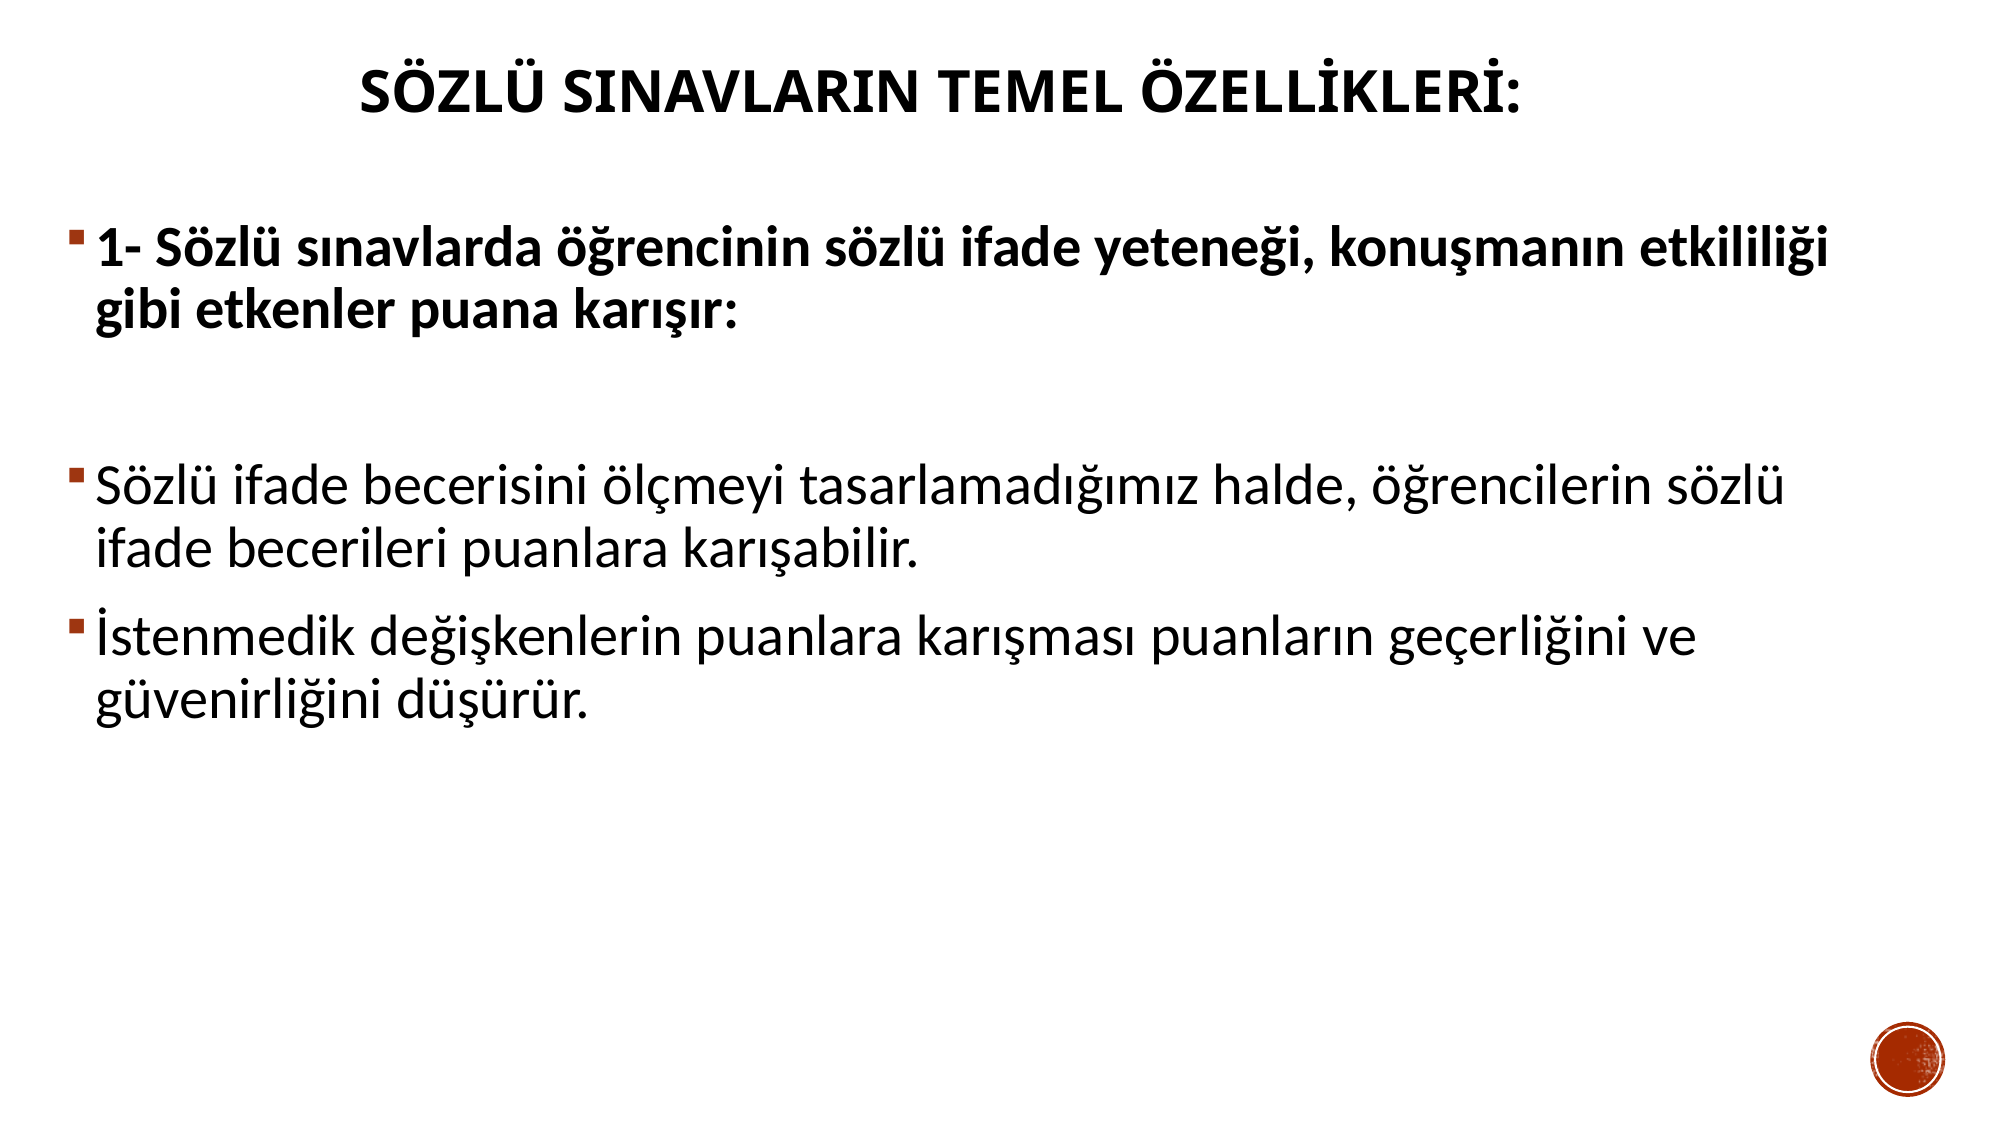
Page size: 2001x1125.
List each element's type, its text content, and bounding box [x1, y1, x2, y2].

list 1- Sözlü sınavlarda öğrencinin sözlü ifade yeteneği, konuşmanın etkililiği gibi etkenler puana karışır: Sözlü ifade becerisini ölçmeyi tasarlamadığımız halde, öğrencilerin sözlü ifade becerileri puanlara karışabilir. İstenmedik değişkenlerin puanlara karışması puanların geçerliğini ve güvenirliğini düşürür. [50, 208, 1850, 1030]
title SÖZLÜ SINAVLARIN TEMEL ÖZELLİKLERİ: [50, 31, 1832, 157]
